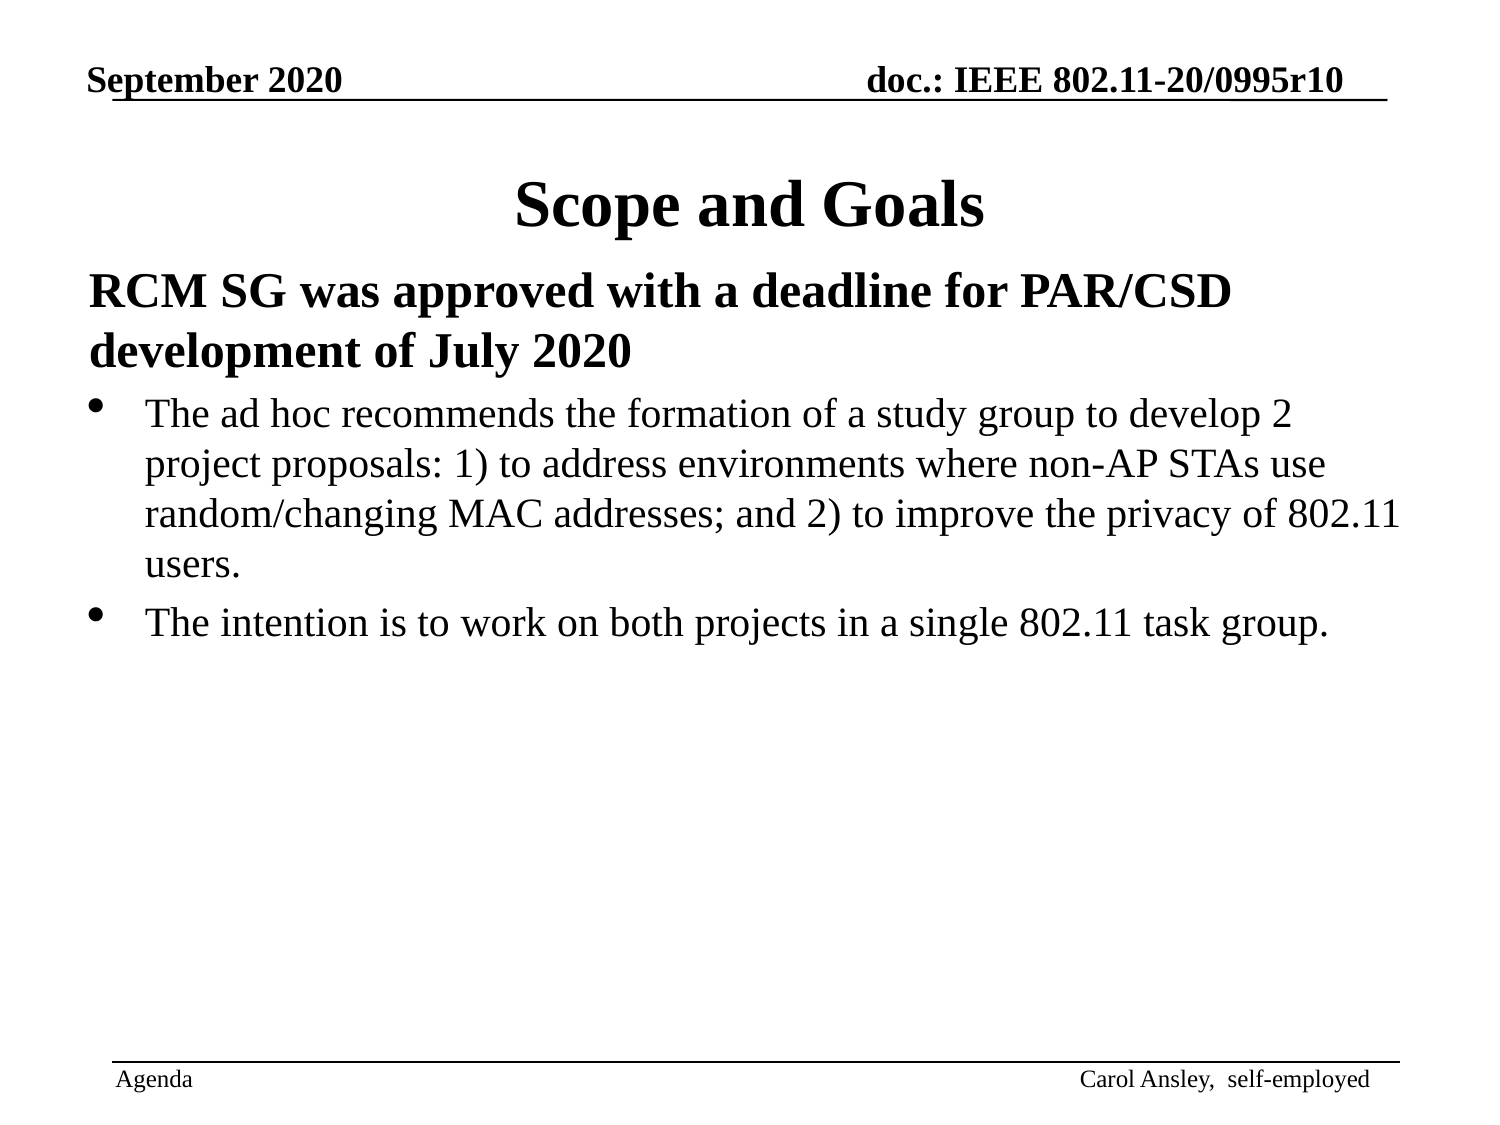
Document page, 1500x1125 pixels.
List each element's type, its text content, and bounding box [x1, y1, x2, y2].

text_box Scope and Goals [112, 152, 1388, 248]
text_box RCM SG was approved with a deadline for PAR/CSD development of July 2020 The ad hoc recommends the formation of a study group to develop 2 project proposals: 1) to address environments where non-AP STAs use random/changing MAC addresses; and 2) to improve the privacy of 802.11 users. The intention is to work on both projects in a single 802.11 task group. [81, 249, 1419, 652]
